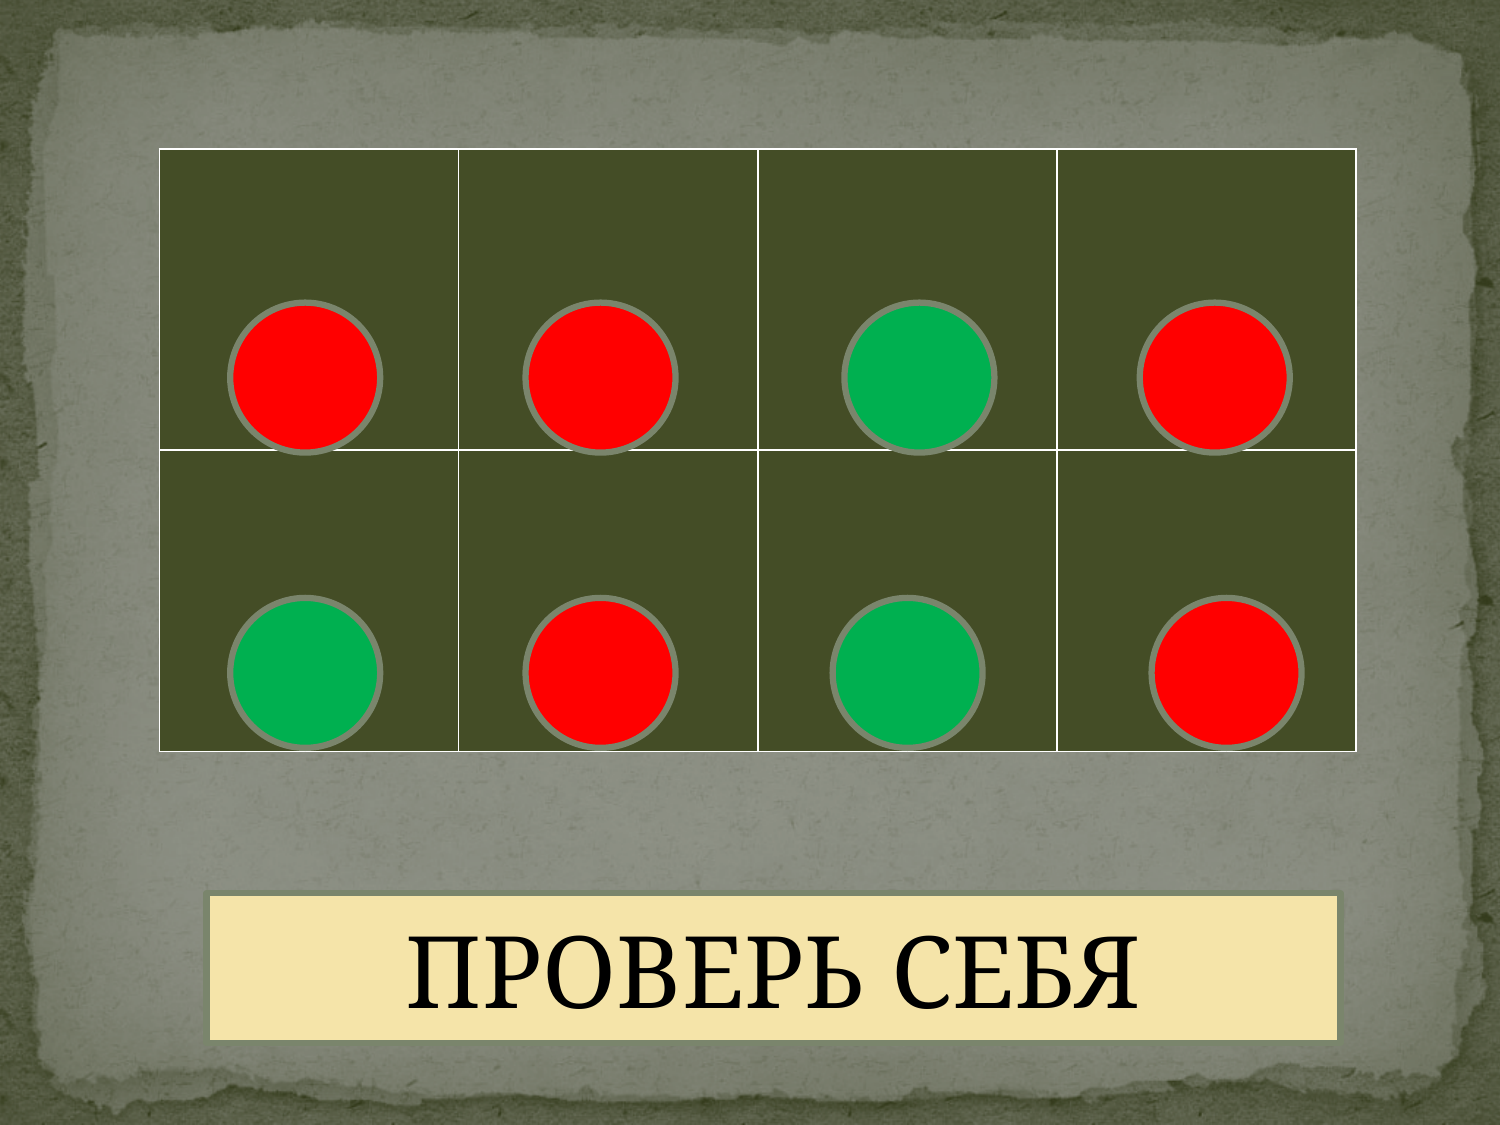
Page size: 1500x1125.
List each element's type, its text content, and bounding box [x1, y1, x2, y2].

text_box [841, 299, 998, 456]
text_box [1136, 299, 1293, 456]
table_header [160, 150, 458, 449]
text_box ПРОВЕРЬ СЕБЯ [203, 890, 1344, 1046]
text_box [522, 594, 679, 752]
table_header [759, 150, 1056, 449]
table_cell [759, 451, 1056, 751]
text_box [522, 299, 679, 456]
table_header [1058, 150, 1355, 449]
table_cell [459, 451, 757, 751]
text_box [829, 594, 986, 752]
text_box [227, 299, 384, 456]
text_box [227, 594, 384, 752]
table_cell [1058, 451, 1355, 751]
table_cell [160, 451, 458, 751]
table_header [459, 150, 757, 449]
text_box [1148, 594, 1305, 752]
